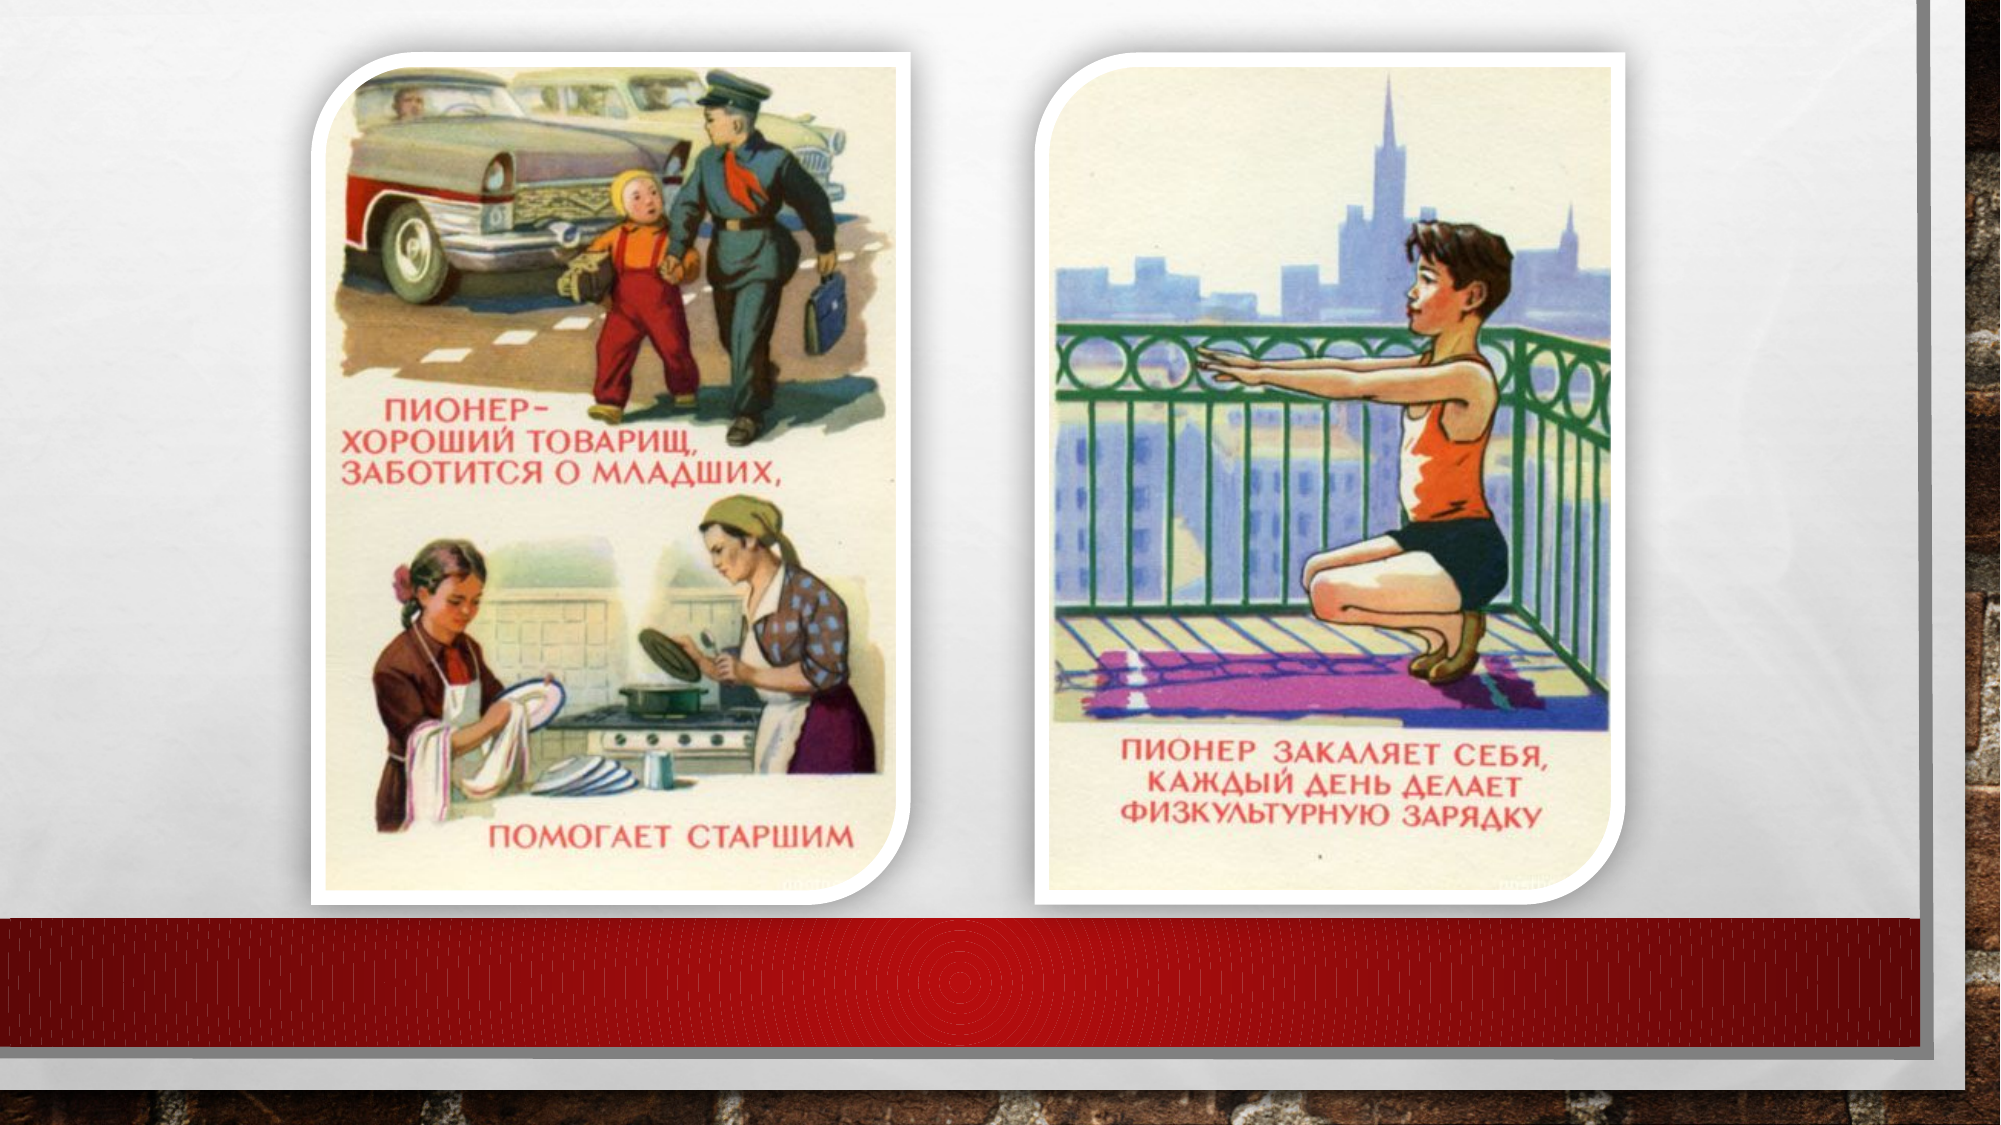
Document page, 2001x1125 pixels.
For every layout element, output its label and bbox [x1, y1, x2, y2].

picture [0, 0, 2000, 1125]
list [318, 59, 904, 898]
picture [1041, 59, 1619, 898]
